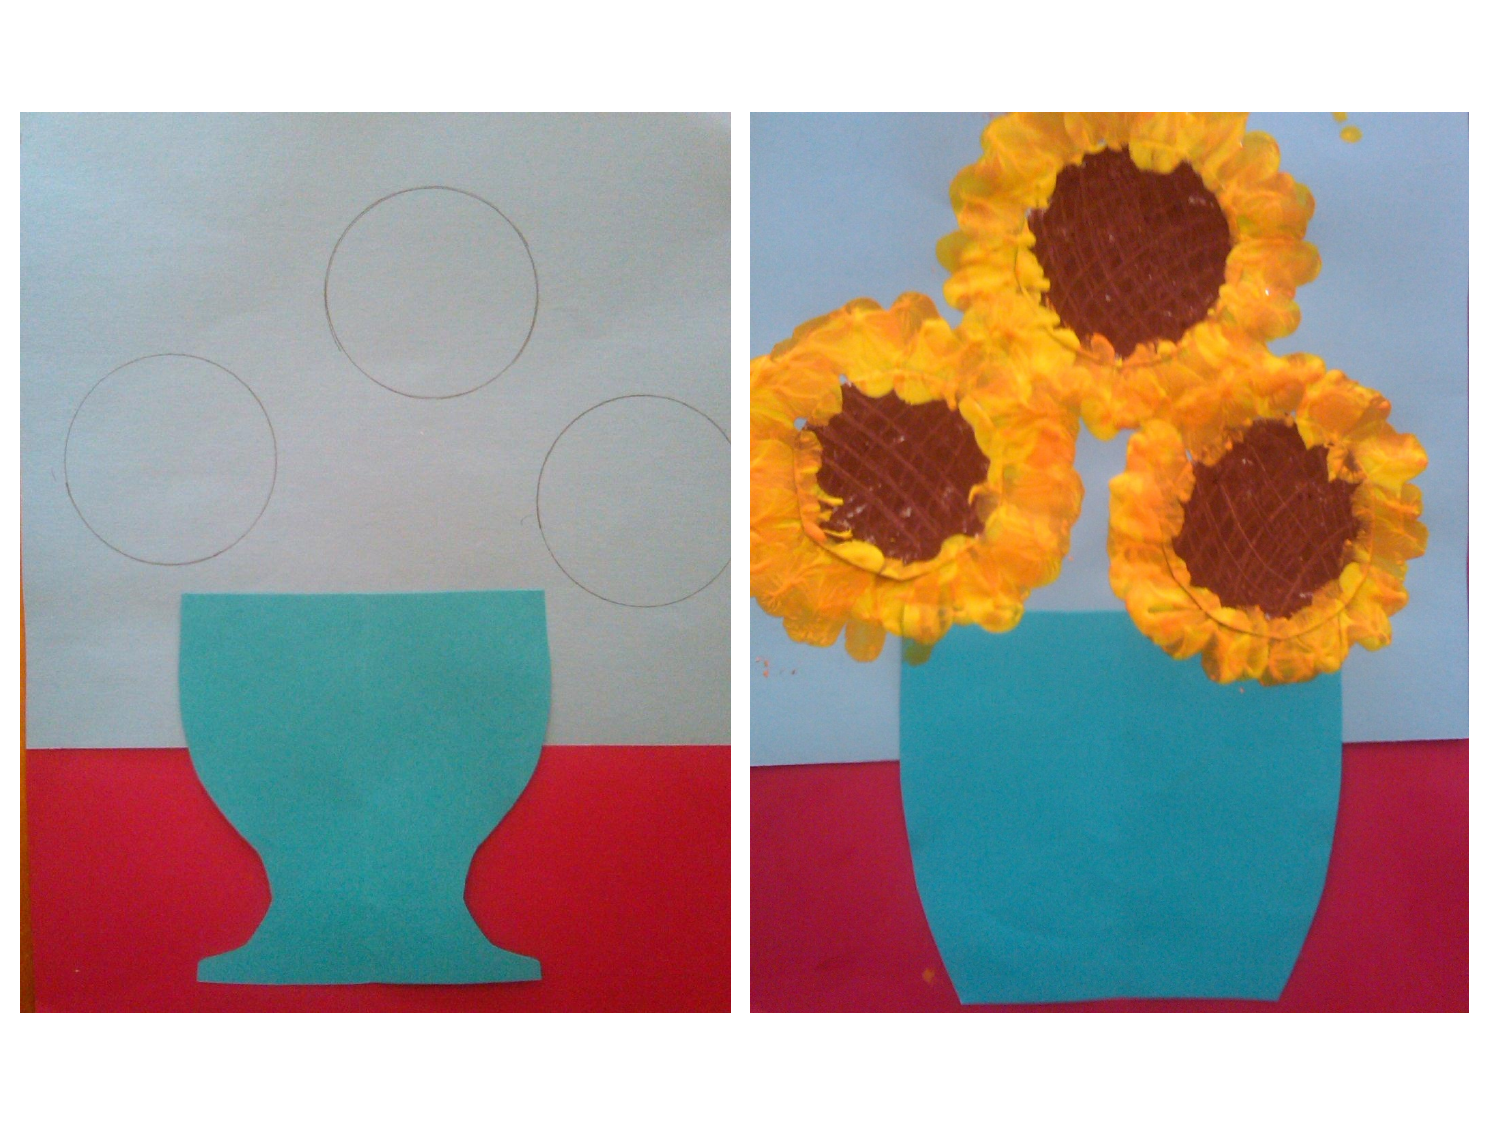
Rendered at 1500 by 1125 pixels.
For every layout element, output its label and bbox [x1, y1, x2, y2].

picture [20, 112, 731, 1013]
picture [749, 112, 1469, 1013]
